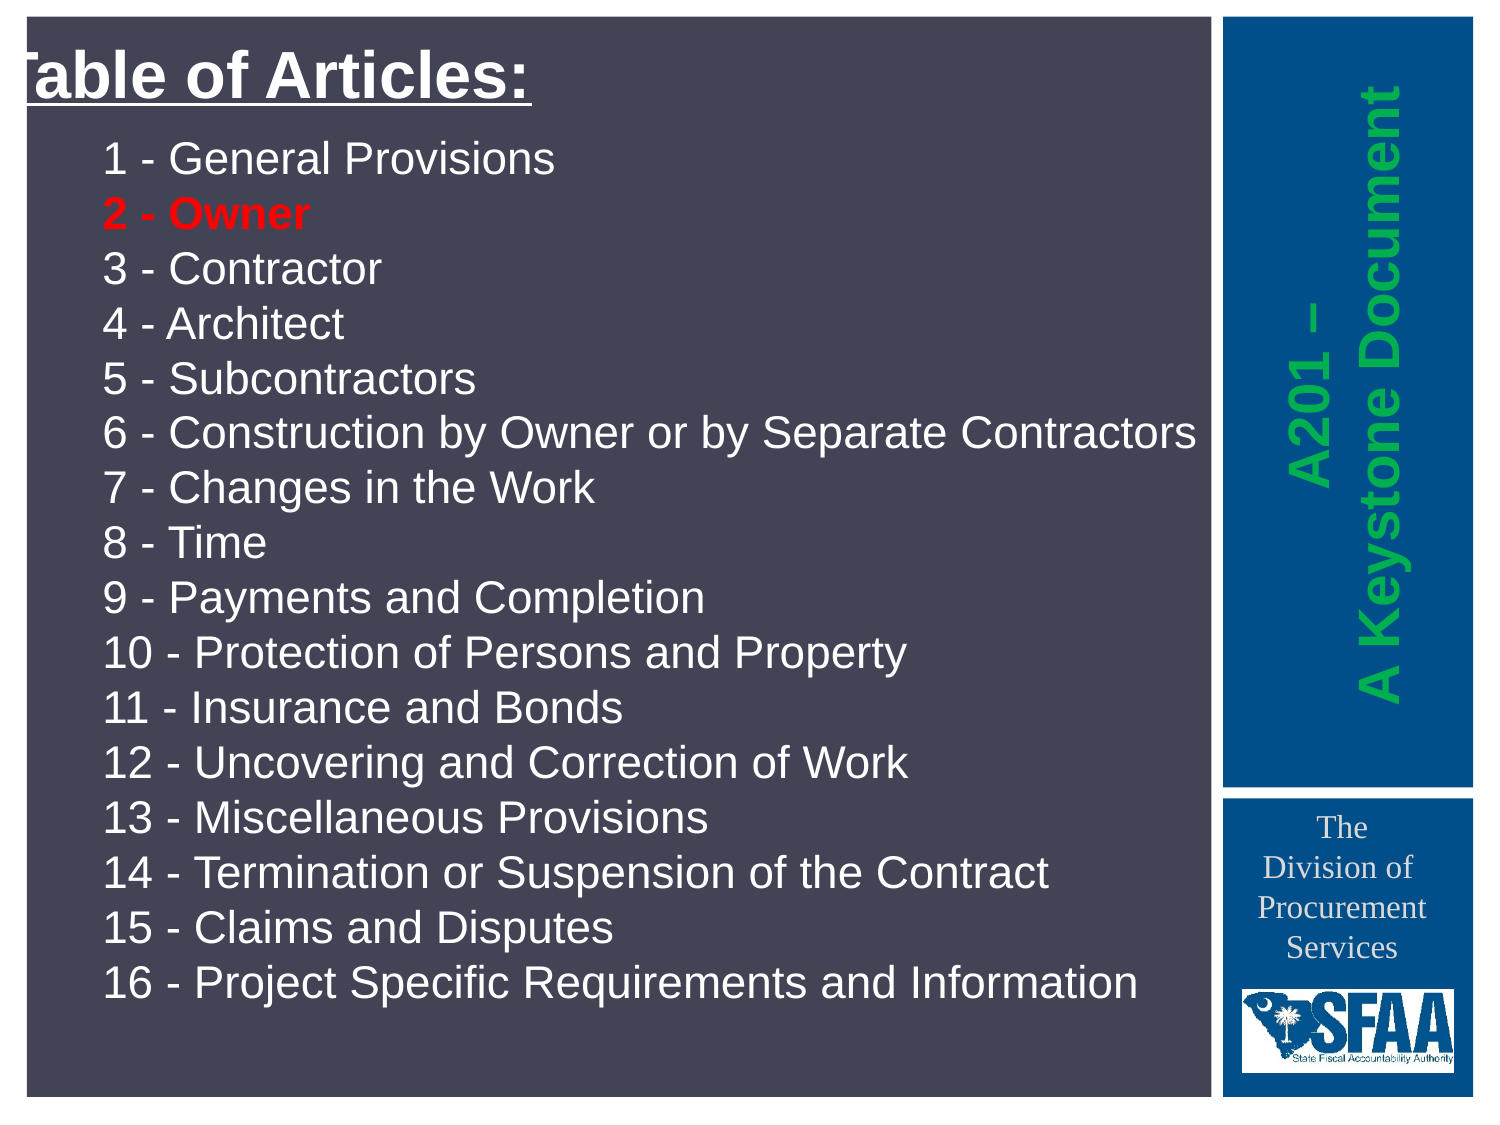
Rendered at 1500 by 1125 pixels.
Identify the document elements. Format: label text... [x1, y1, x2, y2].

picture [1242, 989, 1454, 1073]
text_box 1 - General Provisions 2 - Owner 3 - Contractor 4 - Architect 5 - Subcontractors 6 - Construction by Owner or by Separate Contractors 7 - Changes in the Work 8 - Time 9 - Payments and Completion 10 - Protection of Persons and Property 11 - Insurance and Bonds 12 - Uncovering and Correction of Work 13 - Miscellaneous Provisions 14 - Termination or Suspension of the Contract 15 - Claims and Disputes 16 - Project Specific Requirements and Information [87, 120, 1238, 1066]
text_box Table of Articles: [0, 24, 660, 120]
